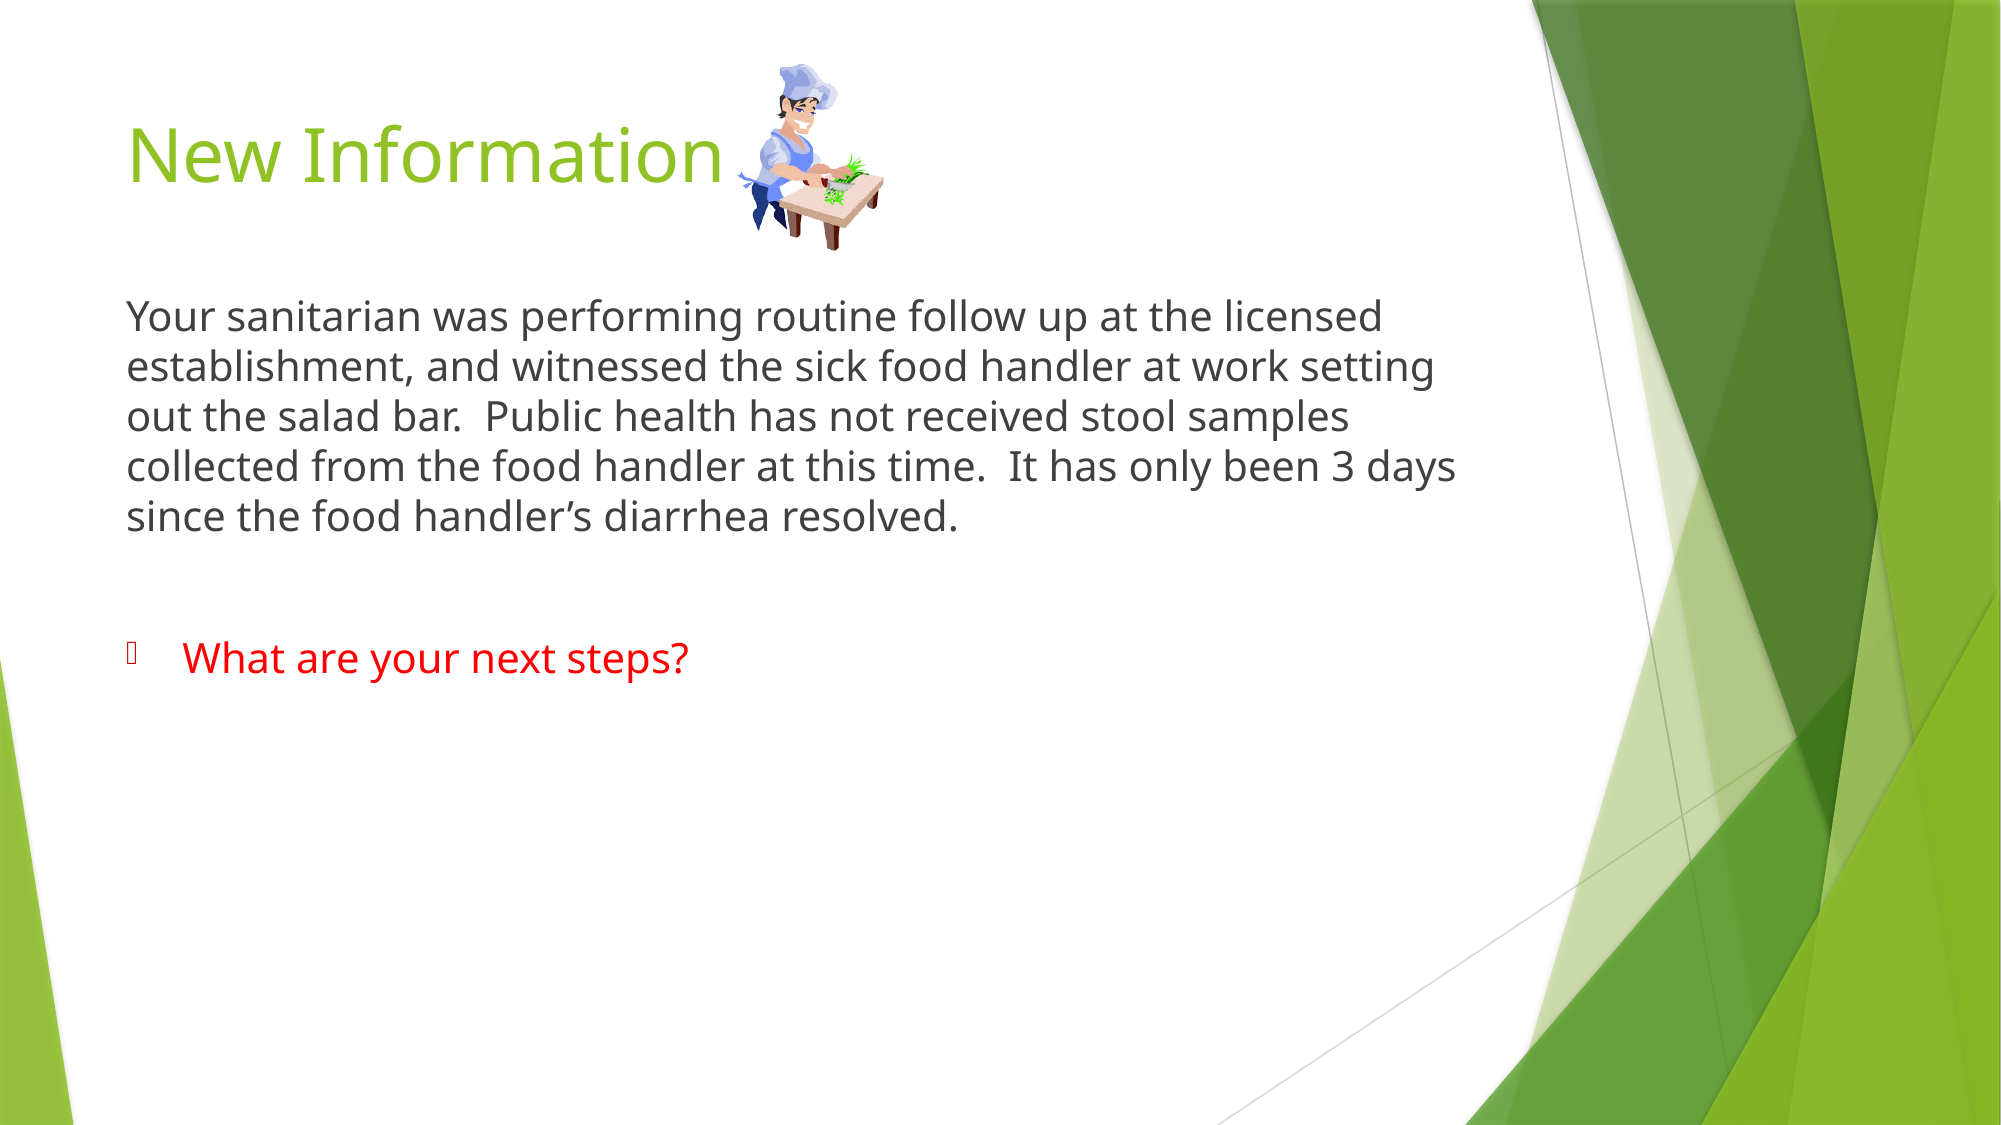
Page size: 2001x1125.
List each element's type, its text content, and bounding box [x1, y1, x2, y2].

list Your sanitarian was performing routine follow up at the licensed establishment, and witnessed the sick food handler at work setting out the salad bar. Public health has not received stool samples collected from the food handler at this time. It has only been 3 days since the food handler’s diarrhea resolved. What are your next steps? [111, 282, 1522, 991]
title New Information [111, 99, 1522, 282]
picture [737, 64, 885, 252]
